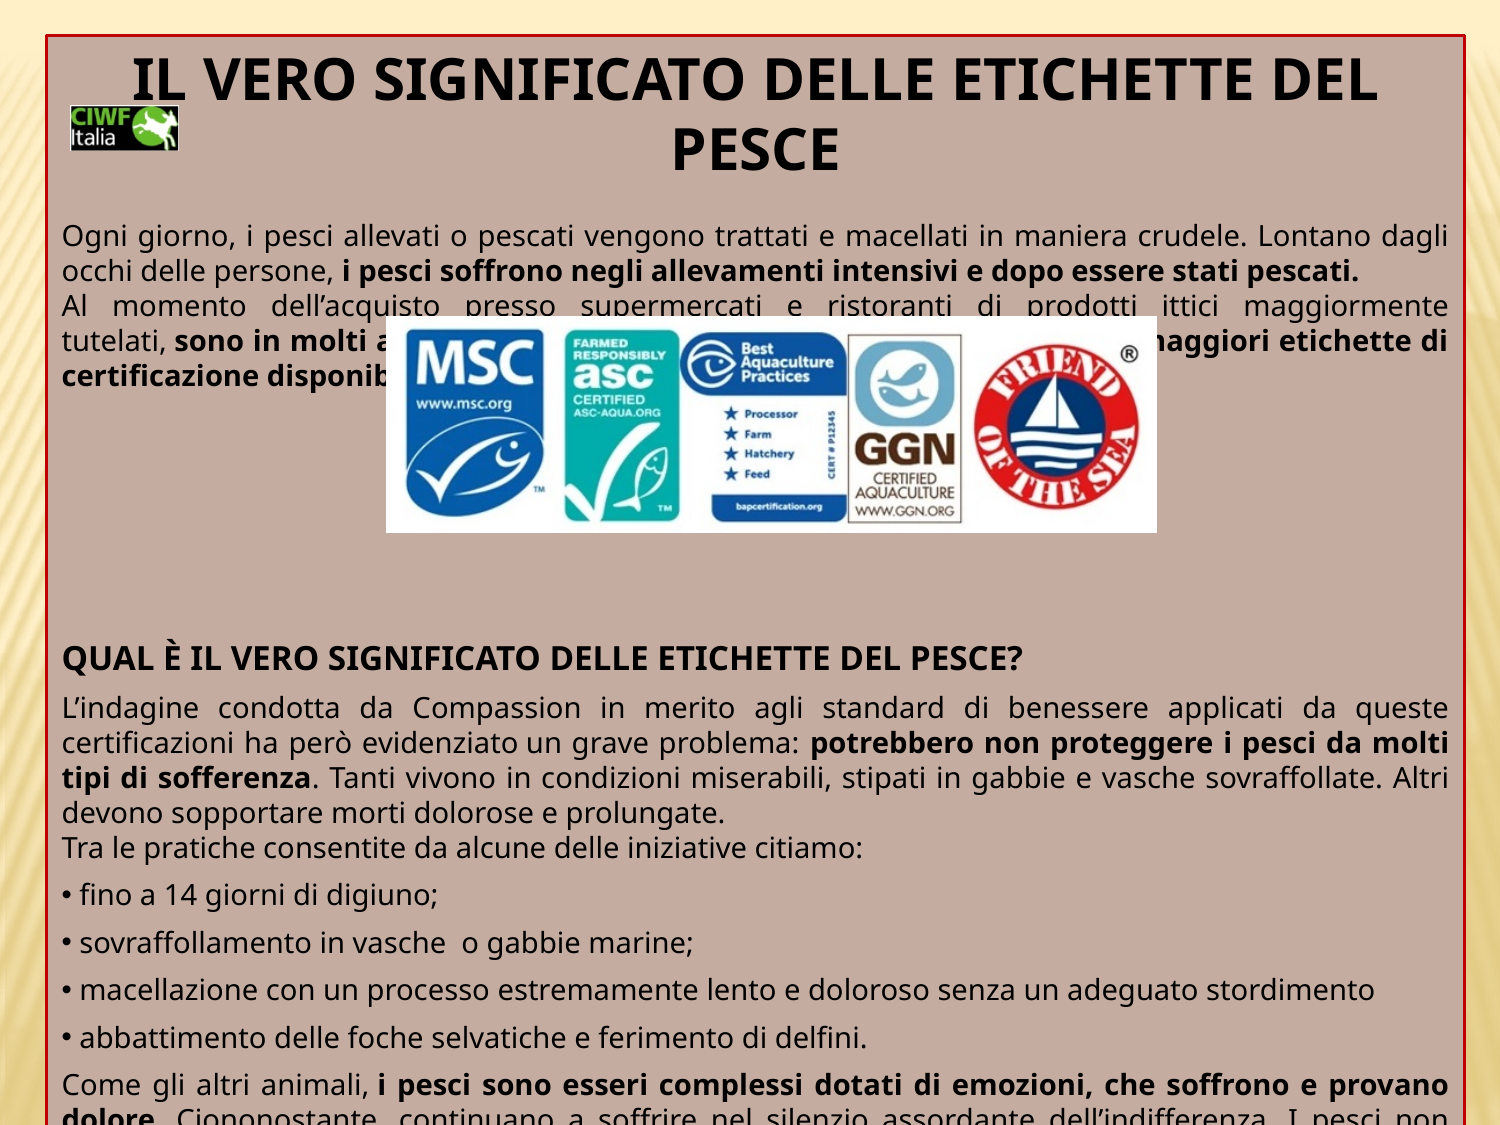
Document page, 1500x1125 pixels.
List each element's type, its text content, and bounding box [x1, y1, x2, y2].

picture [386, 316, 1157, 533]
picture [69, 105, 179, 151]
text_box IL VERO SIGNIFICATO DELLE ETICHETTE DEL PESCE Ogni giorno, i pesci allevati o pescati vengono trattati e macellati in maniera crudele. Lontano dagli occhi delle persone, i pesci soffrono negli allevamenti intensivi e dopo essere stati pescati. Al momento dell’acquisto presso supermercati e ristoranti di prodotti ittici maggiormente tutelati, sono in molti ad affidarsi alle informazioni riportate dalle cinque maggiori etichette di certificazione disponibili. QUAL È IL VERO SIGNIFICATO DELLE ETICHETTE DEL PESCE? L’indagine condotta da Compassion in merito agli standard di benessere applicati da queste certificazioni ha però evidenziato un grave problema: potrebbero non proteggere i pesci da molti tipi di sofferenza. Tanti vivono in condizioni miserabili, stipati in gabbie e vasche sovraffollate. Altri devono sopportare morti dolorose e prolungate. Tra le pratiche consentite da alcune delle iniziative citiamo: fino a 14 giorni di digiuno; sovraffollamento in vasche o gabbie marine; macellazione con un processo estremamente lento e doloroso senza un adeguato stordimento abbattimento delle foche selvatiche e ferimento di delfini. Come gli altri animali, i pesci sono esseri complessi dotati di emozioni, che soffrono e provano dolore. Ciononostante, continuano a soffrire nel silenzio assordante dell’indifferenza. I pesci non possono far sentire la propria voce e per questo dobbiamo farci noi portavoce della loro sofferenza. [46, 35, 1465, 1125]
